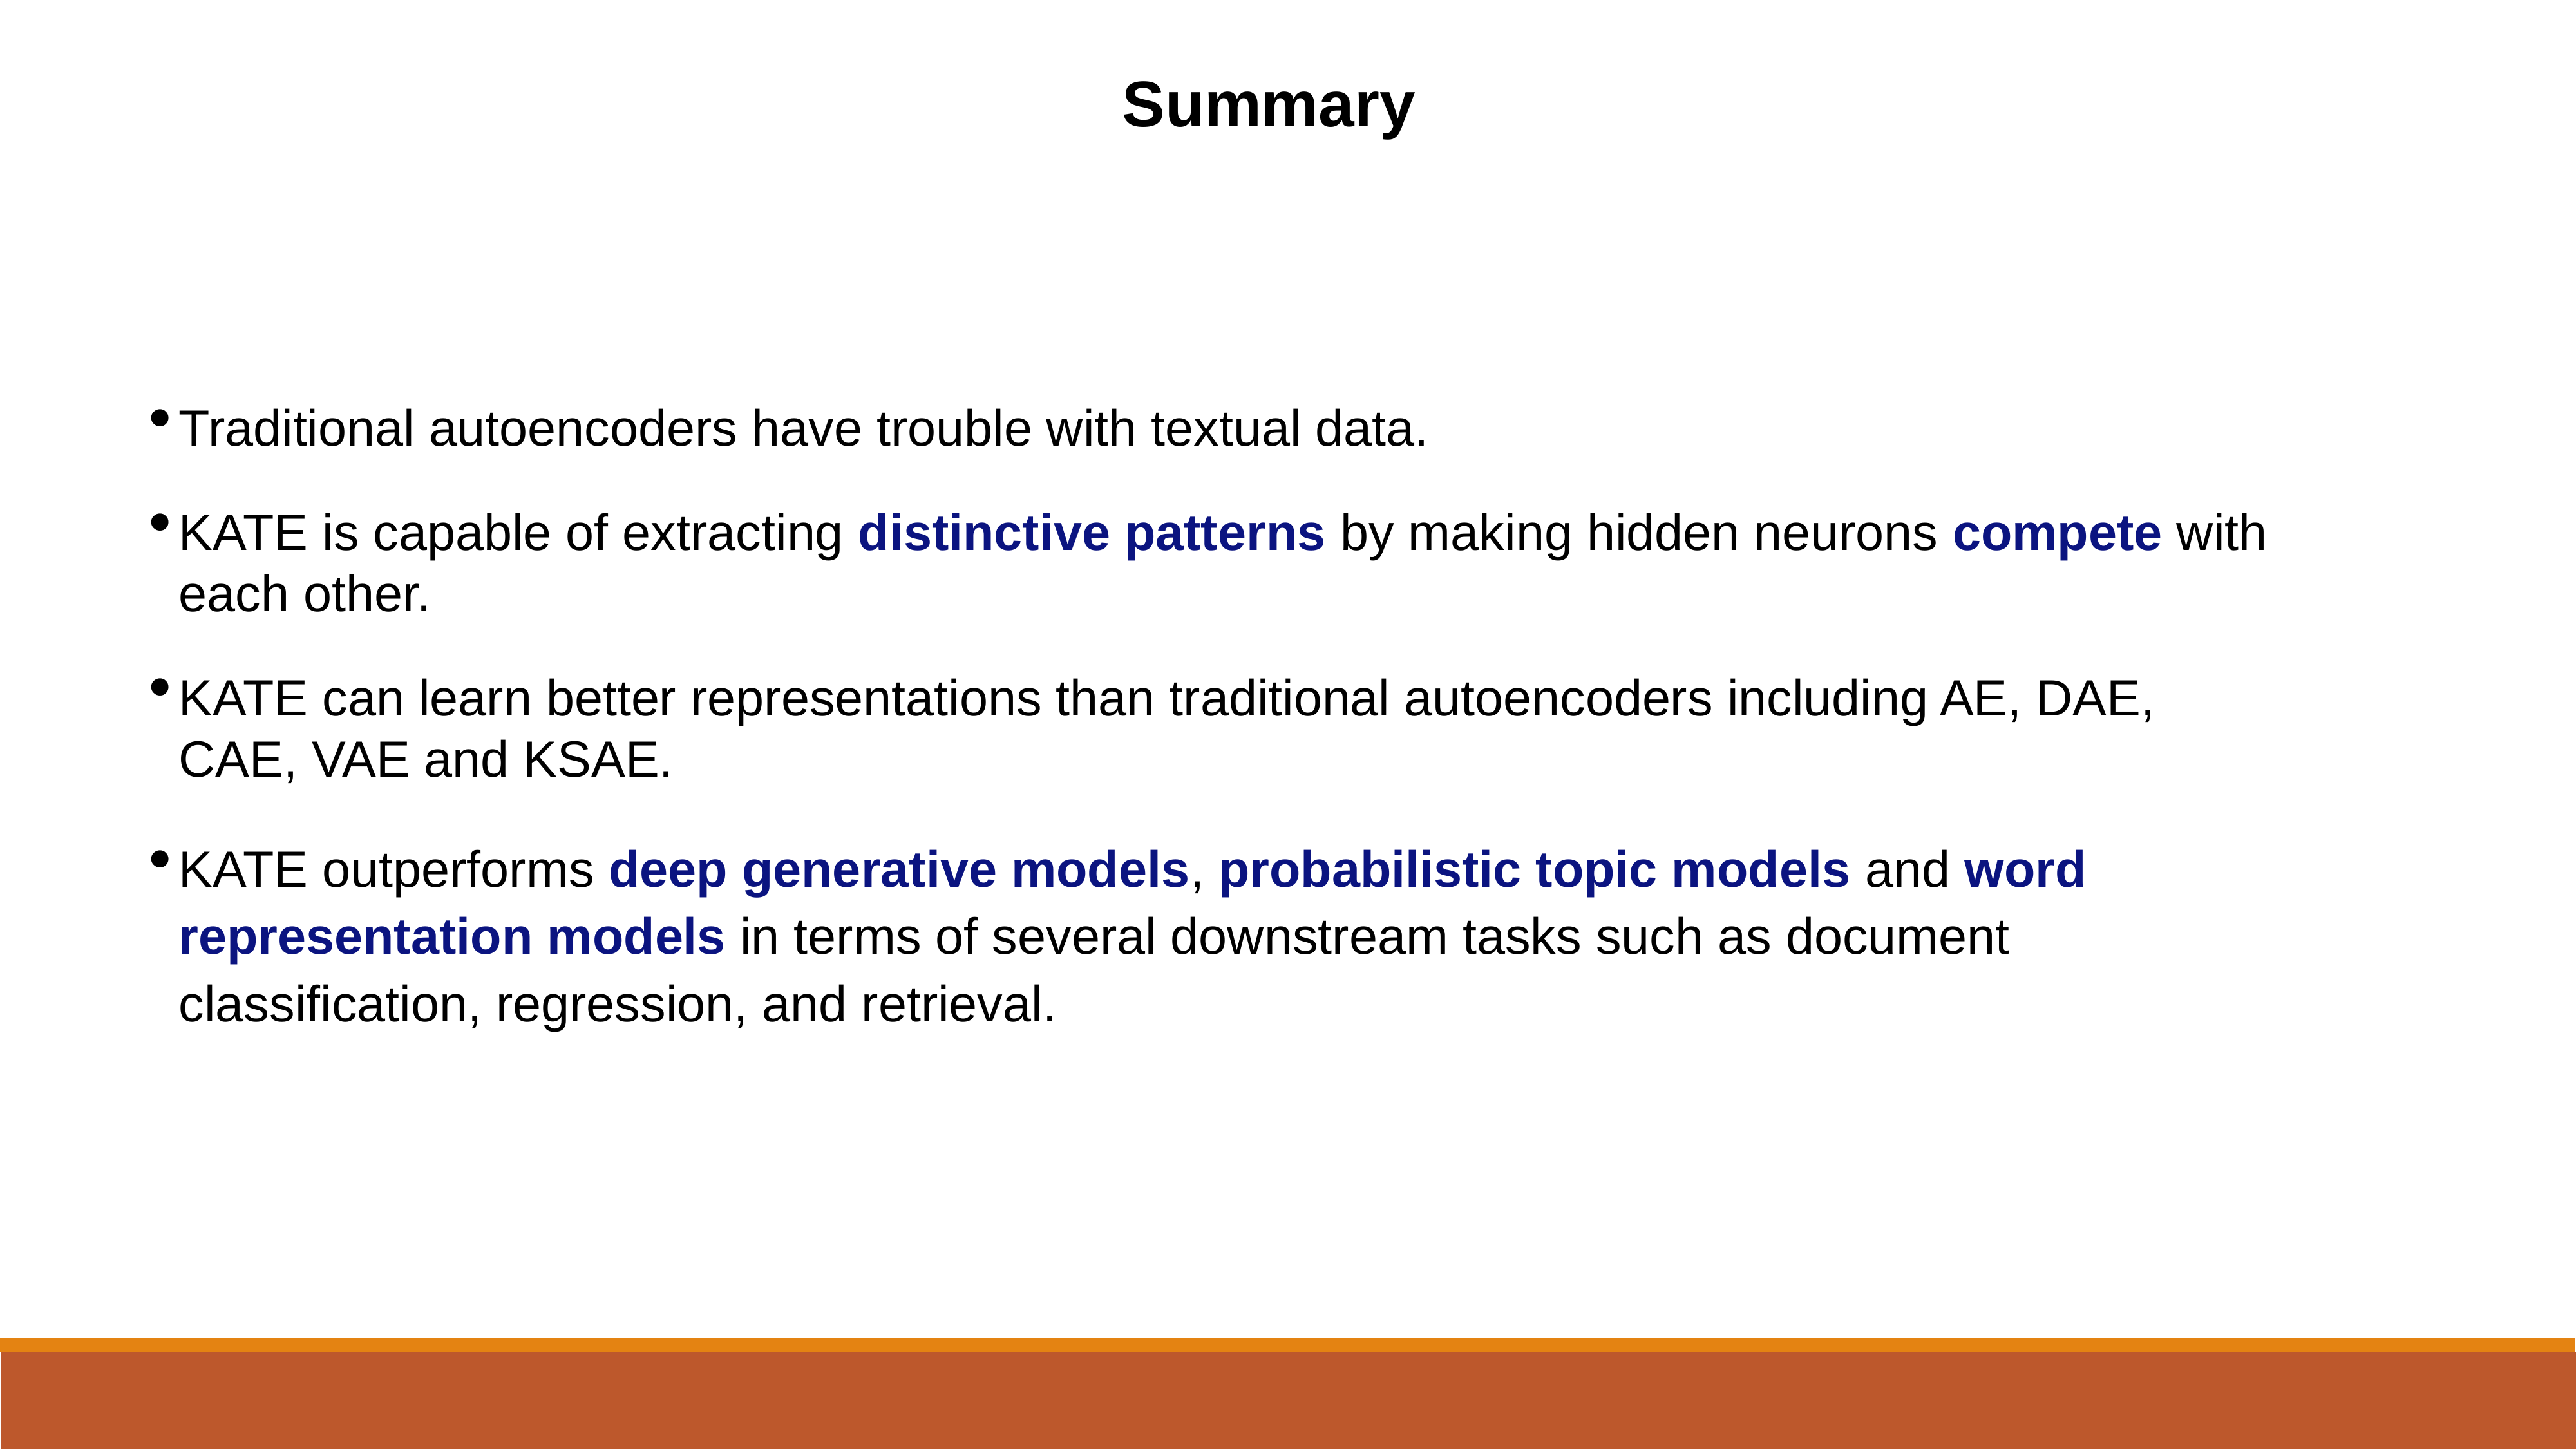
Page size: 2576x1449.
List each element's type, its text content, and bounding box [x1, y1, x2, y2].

text_box Summary [1112, 52, 1464, 149]
text_box Traditional autoencoders have trouble with textual data. KATE is capable of extracting distinctive patterns by making hidden neurons compete with each other. KATE can learn better representations than traditional autoencoders including AE, DAE, CAE, VAE and KSAE. KATE outperforms deep generative models, probabilistic topic models and word representation models in terms of several downstream tasks such as document classification, regression, and retrieval. [135, 385, 2287, 1041]
